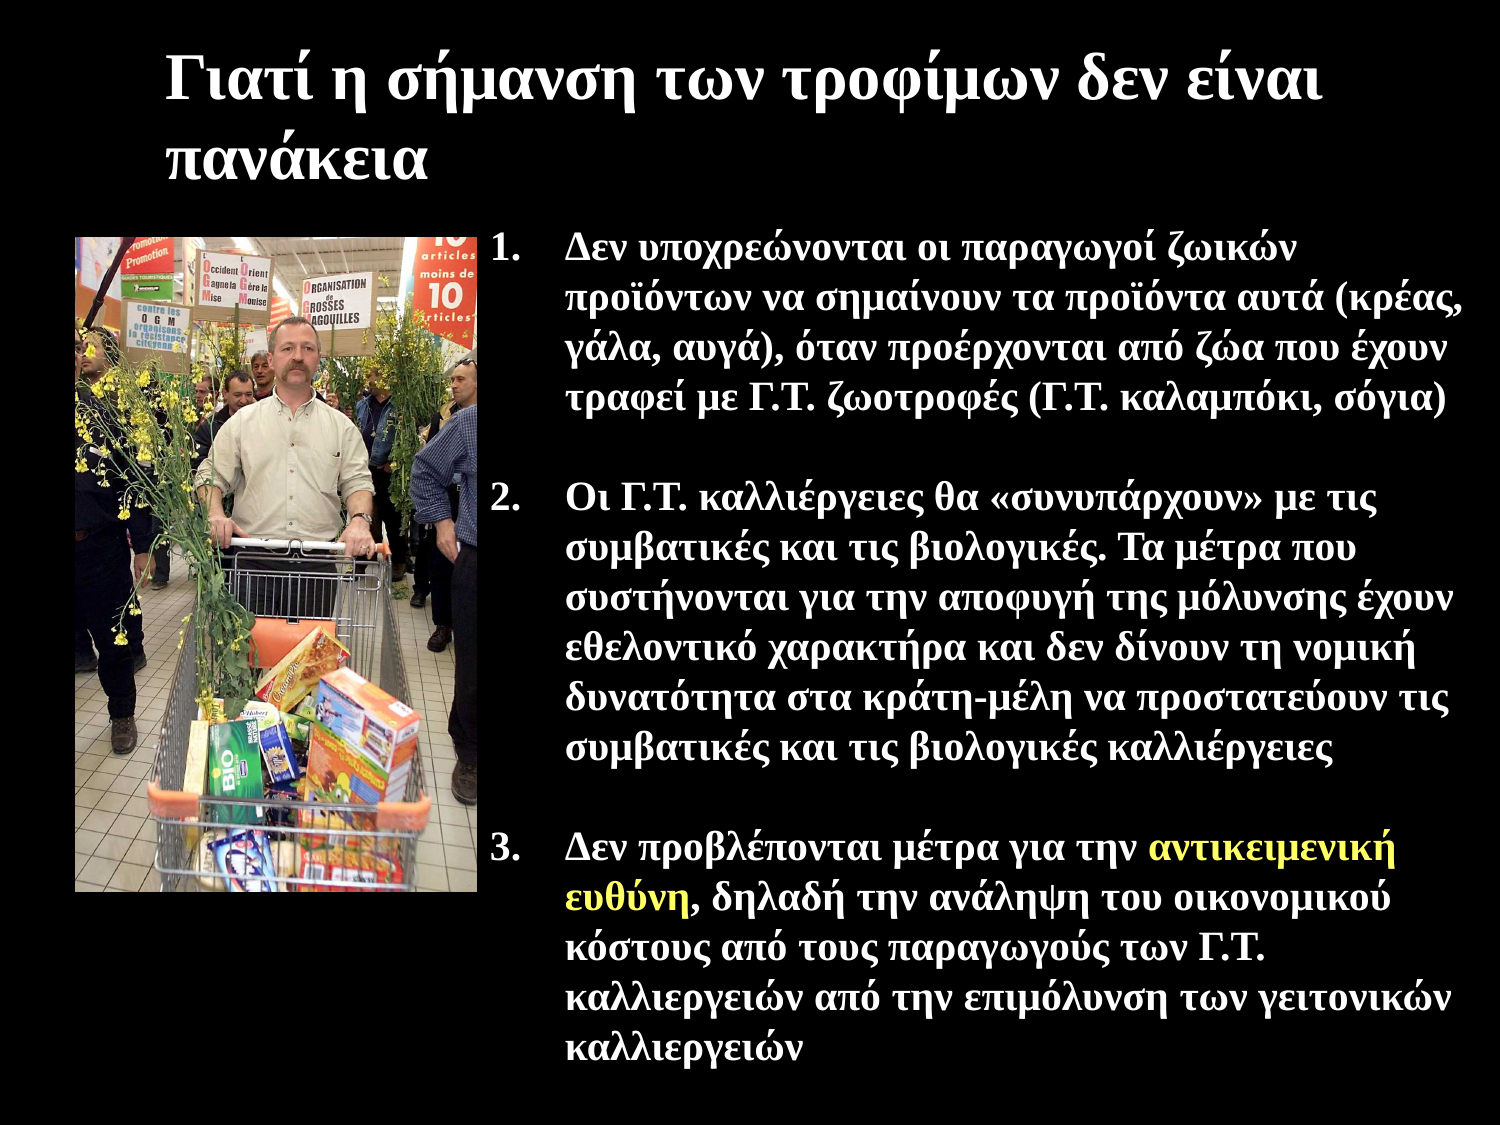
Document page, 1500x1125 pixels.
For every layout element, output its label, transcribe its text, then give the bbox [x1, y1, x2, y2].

text_box Γιατί η σήμανση των τροφίμων δεν είναι πανάκεια [149, 24, 1363, 200]
text_box Δεν υποχρεώνονται οι παραγωγοί ζωικών προϊόντων να σημαίνουν τα προϊόντα αυτά (κρέας, γάλα, αυγά), όταν προέρχονται από ζώα που έχουν τραφεί με Γ.Τ. ζωοτροφές (Γ.Τ. καλαμπόκι, σόγια) Οι Γ.Τ. καλλιέργειες θα «συνυπάρχουν» με τις συμβατικές και τις βιολογικές. Τα μέτρα που συστήνονται για την αποφυγή της μόλυνσης έχουν εθελοντικό χαρακτήρα και δεν δίνουν τη νομική δυνατότητα στα κράτη-μέλη να προστατεύουν τις συμβατικές και τις βιολογικές καλλιέργειες Δεν προβλέπονται μέτρα για την αντικειμενική ευθύνη, δηλαδή την ανάληψη του οικονομικού κόστους από τους παραγωγούς των Γ.Τ. καλλιεργειών από την επιμόλυνση των γειτονικών καλλιεργειών [474, 211, 1500, 1125]
picture [74, 237, 477, 892]
